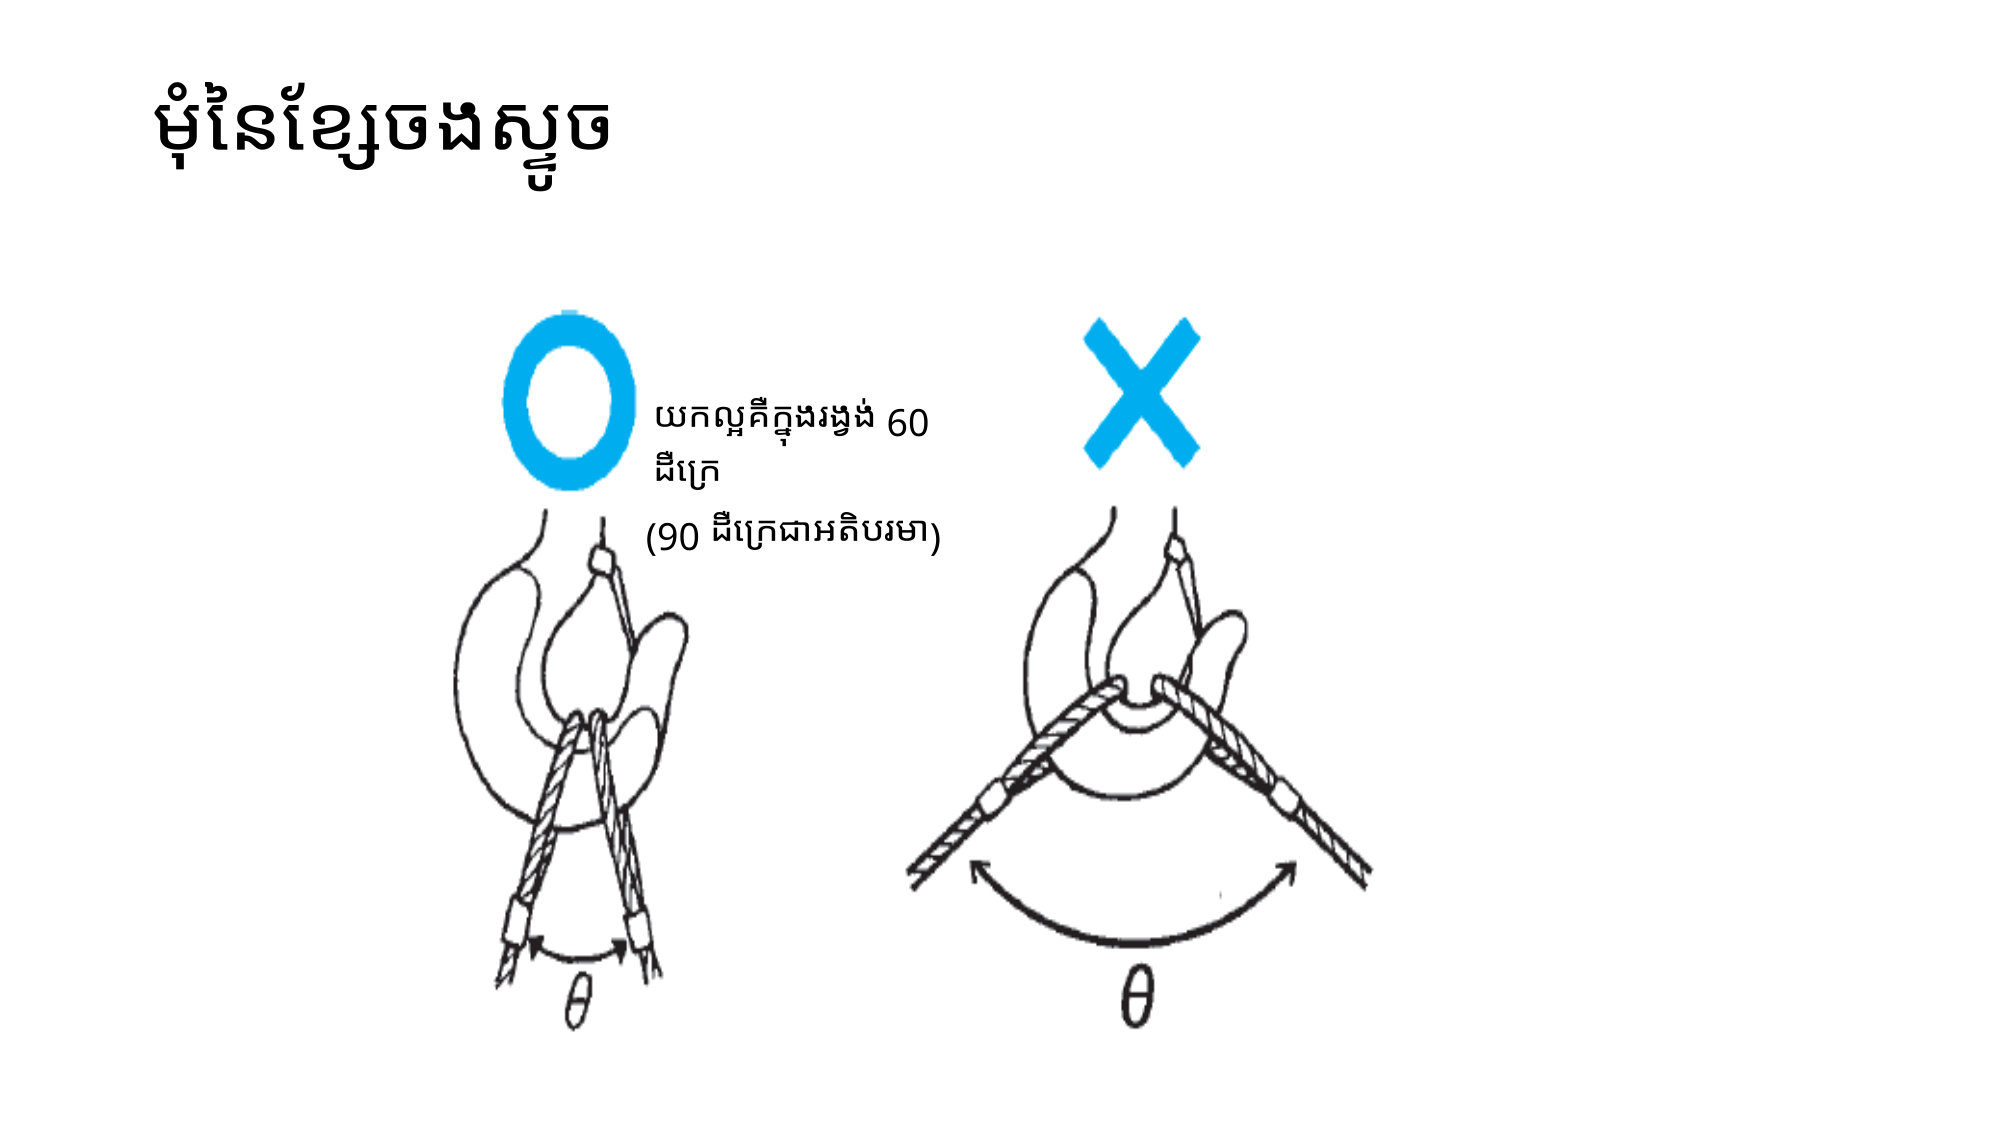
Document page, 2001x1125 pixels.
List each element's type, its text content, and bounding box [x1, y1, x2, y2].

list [427, 277, 1424, 1066]
title មុំនៃខ្សែចងស្ទូច [137, 59, 1863, 227]
